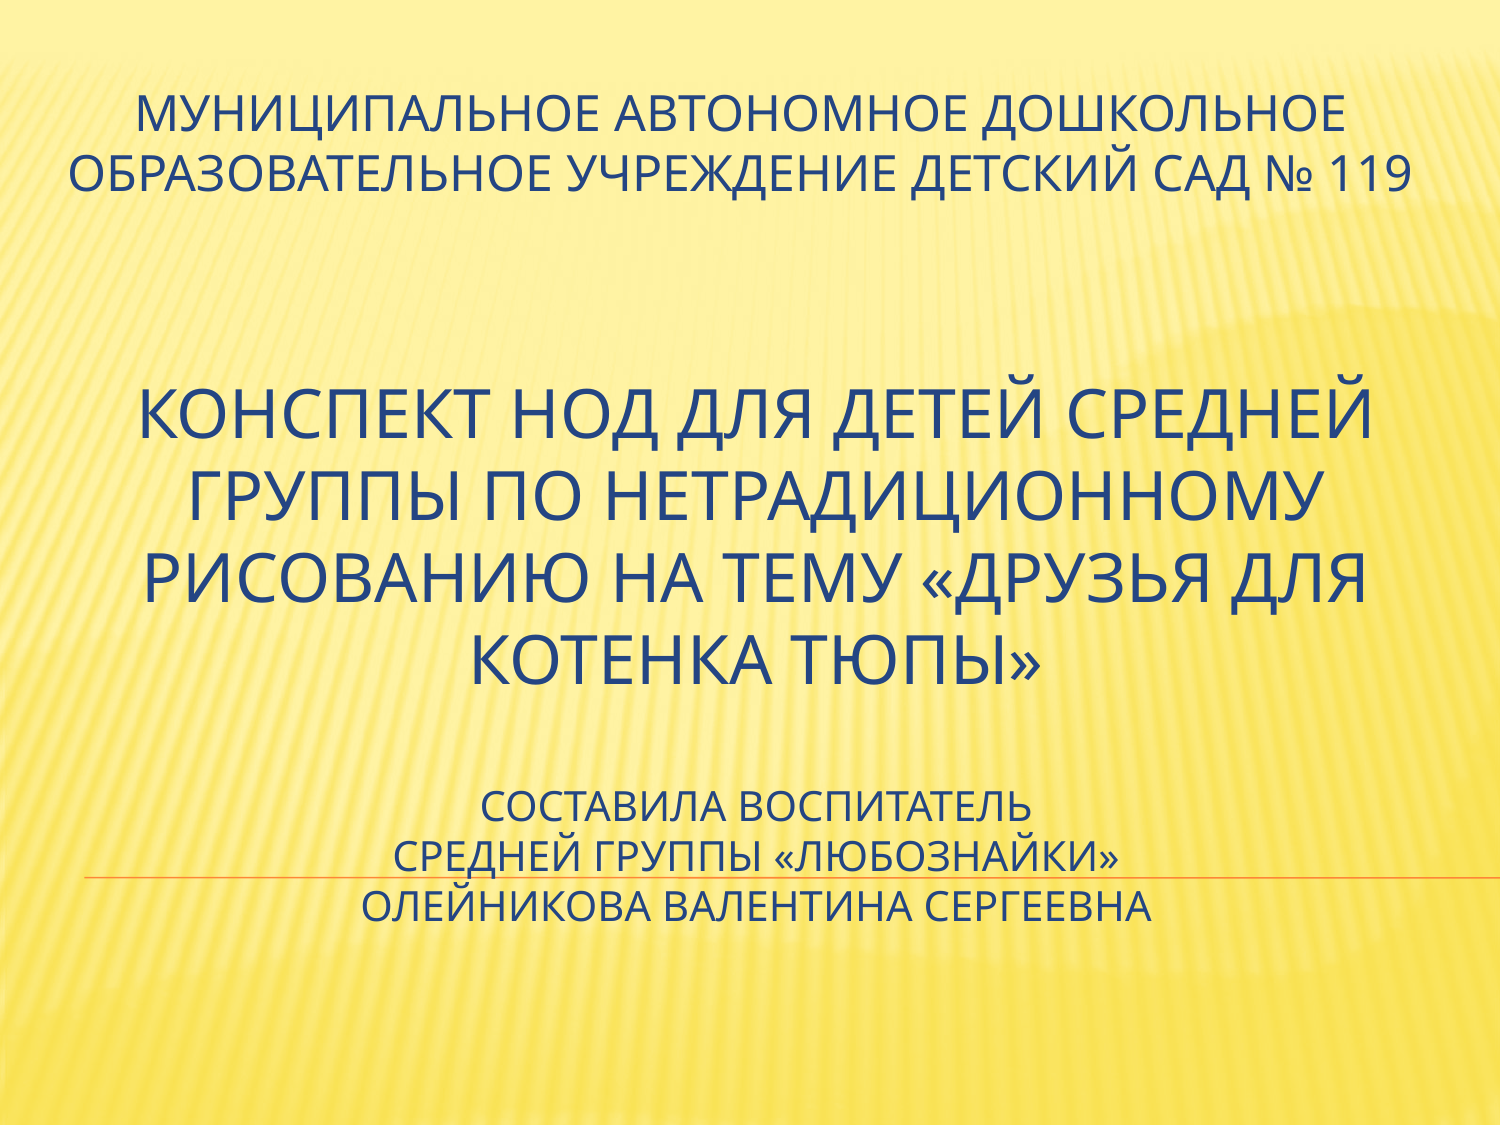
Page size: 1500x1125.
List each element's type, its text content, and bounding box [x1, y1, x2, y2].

subtitle МУНИЦИПАЛЬНОЕ АВТОНОМНОЕ ДОШКОЛЬНОЕ ОБРАЗОВАТЕЛЬНОЕ УЧРЕЖДЕНИЕ ДЕТСКИЙ САД № 119 [46, 58, 1435, 209]
title Конспект НОД для детей средней группы по нетрадиционному рисованию на тему «ДРУЗЬЯ ДЛЯ КОТЕНКА ТЮПЫ» Составила воспитатель средней группы «Любознайки» Олейникова Валентина Сергеевна [62, 363, 1450, 997]
